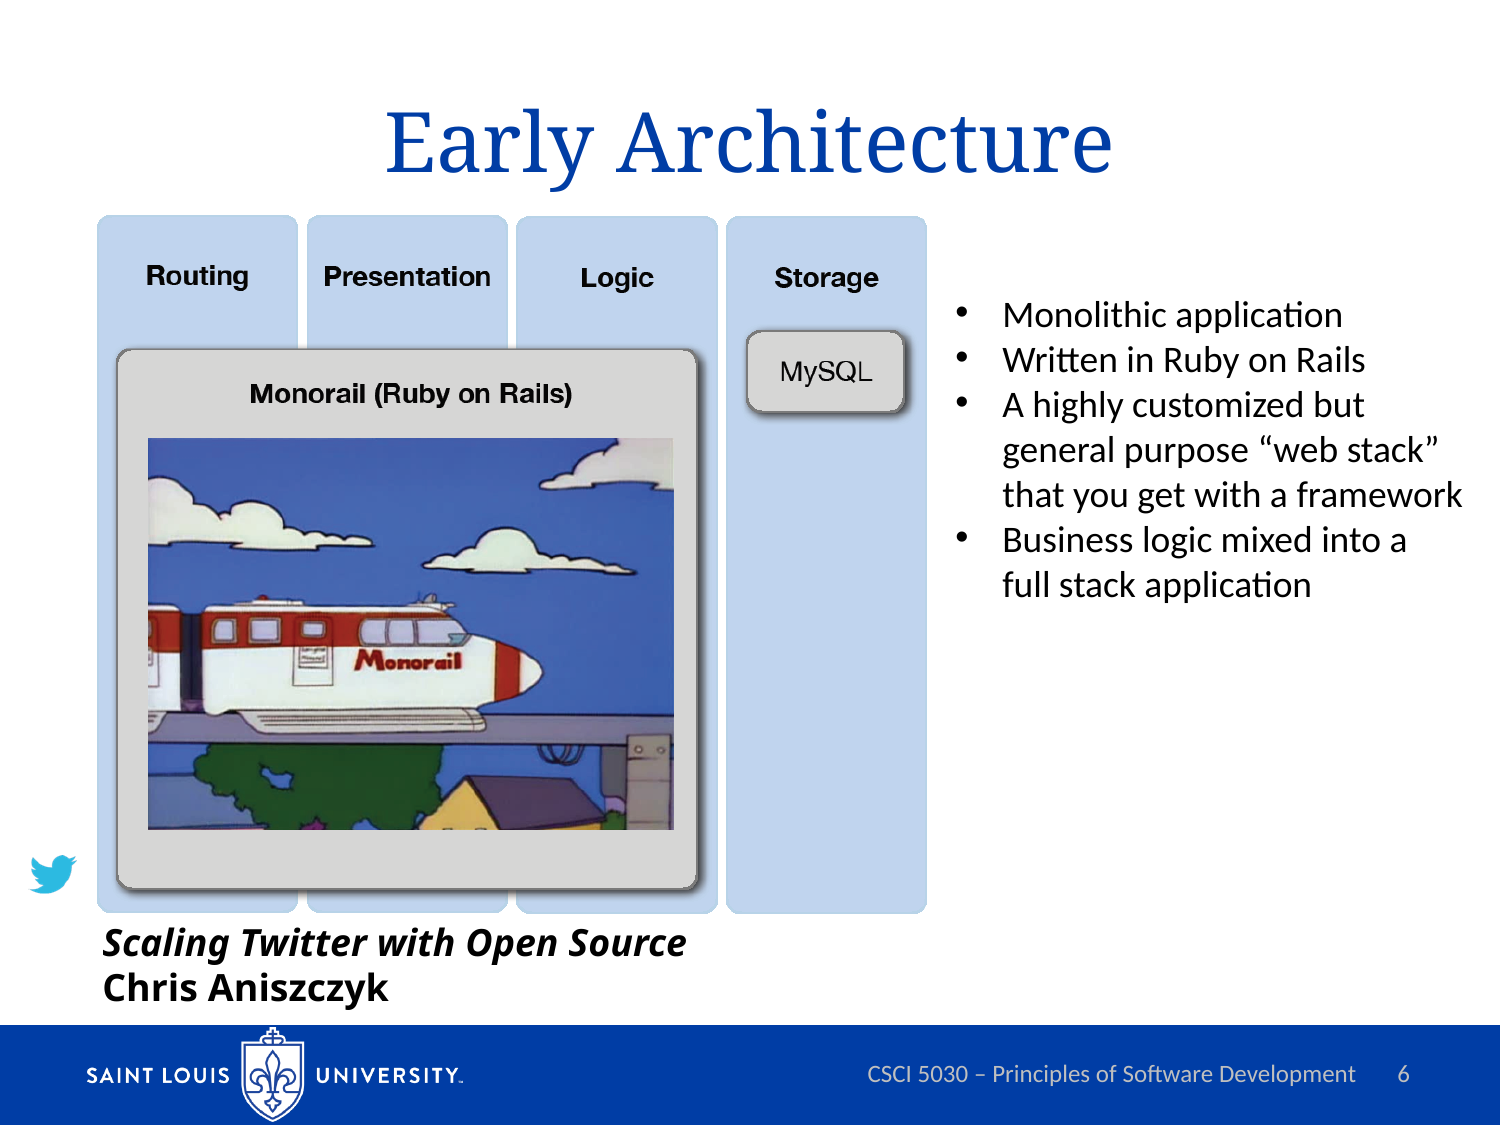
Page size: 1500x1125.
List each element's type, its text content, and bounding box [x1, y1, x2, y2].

footer CSCI 5030 – Principles of Software Development [849, 1042, 1074, 1103]
text_box Monolithic application Written in Ruby on Rails A highly customized but general purpose “web stack” that you get with a framework Business logic mixed into a full stack application [954, 282, 1479, 657]
text_box Scaling Twitter with Open Source Chris Aniszczyk [87, 927, 718, 1016]
slide_number 6 [1074, 1042, 1425, 1103]
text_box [0, 205, 951, 919]
picture [87, 1027, 463, 1122]
title Early Architecture [75, 45, 1425, 233]
